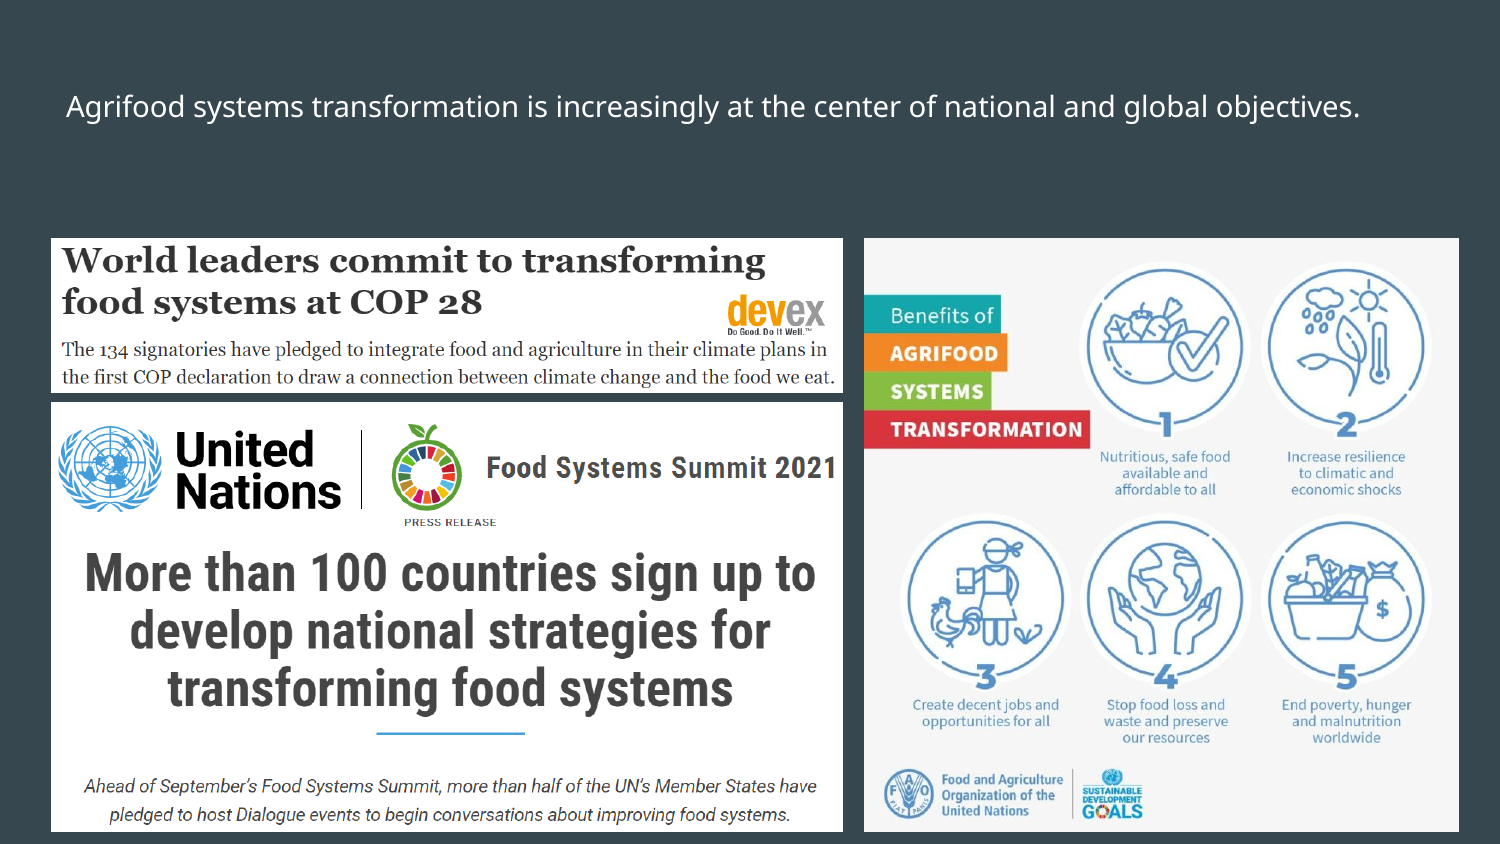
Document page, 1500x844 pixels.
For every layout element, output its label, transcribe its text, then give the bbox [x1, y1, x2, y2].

picture [864, 238, 1459, 833]
picture [50, 402, 843, 833]
picture [50, 238, 843, 393]
title Agrifood systems transformation is increasingly at the center of national and global objectives. [51, 72, 1449, 167]
